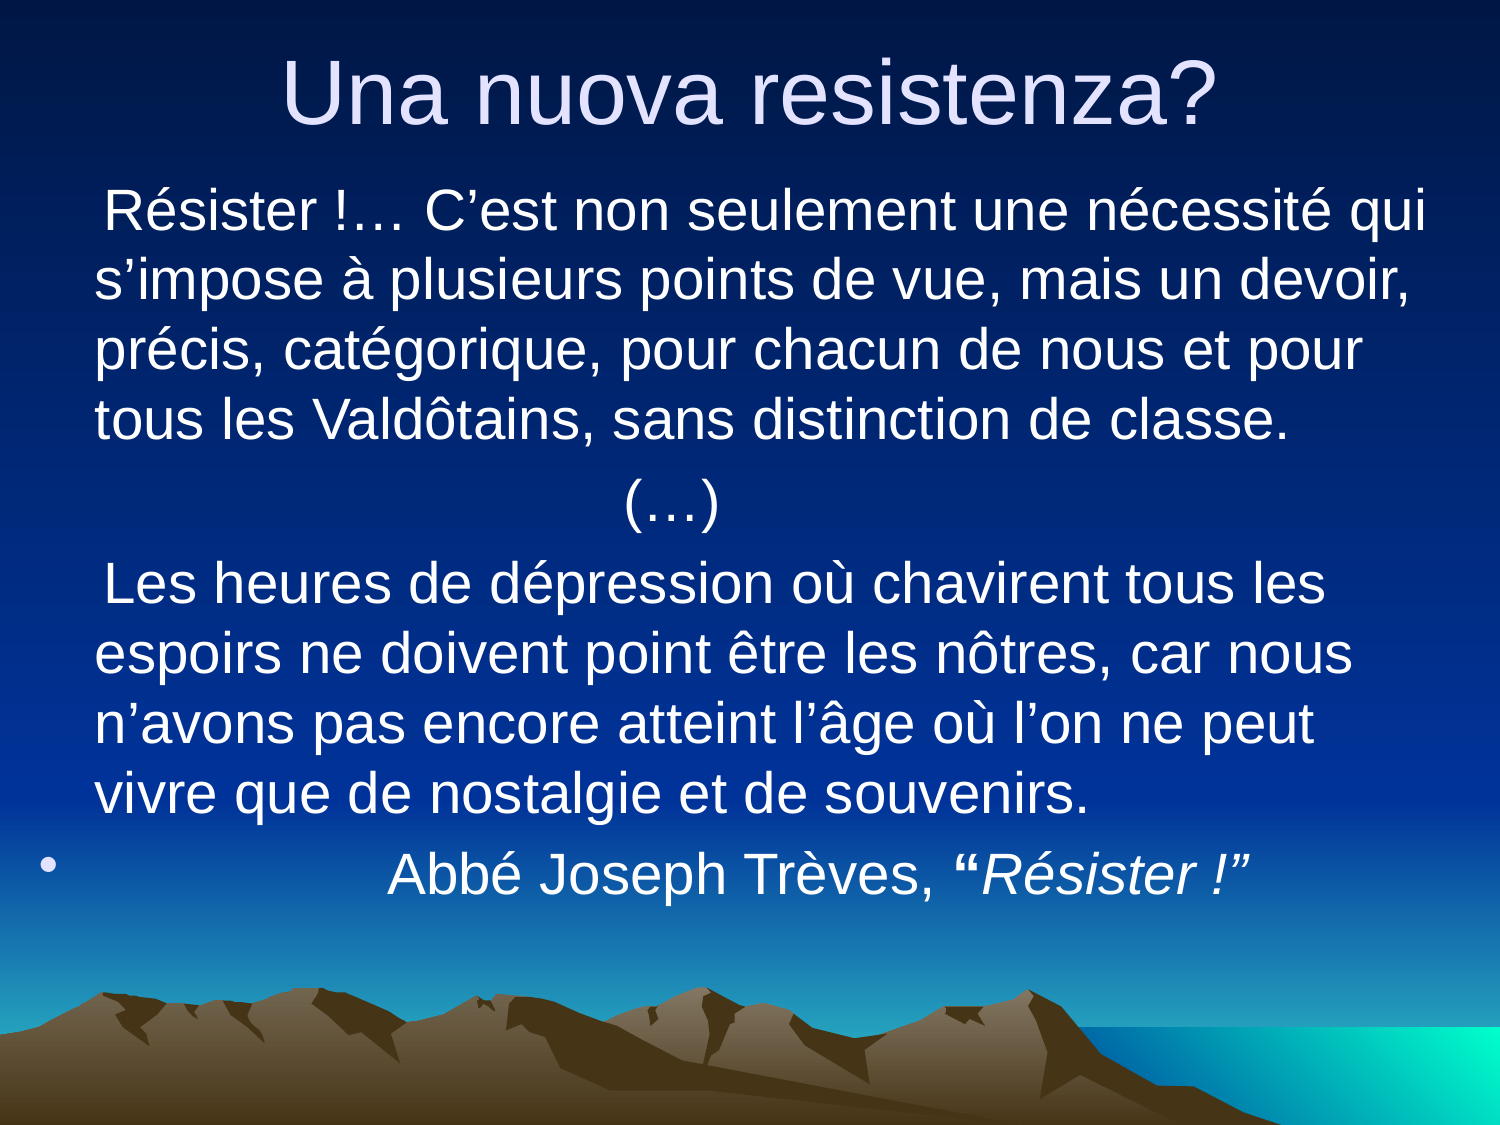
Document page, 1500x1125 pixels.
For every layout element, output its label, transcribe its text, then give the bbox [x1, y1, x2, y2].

list Résister !… C’est non seulement une nécessité qui s’impose à plusieurs points de vue, mais un devoir, précis, catégorique, pour chacun de nous et pour tous les Valdôtains, sans distinction de classe. (…) Les heures de dépression où chavirent tous les espoirs ne doivent point être les nôtres, car nous n’avons pas encore atteint l’âge où l’on ne peut vivre que de nostalgie et de souvenirs. Abbé Joseph Trèves, “Résister !” [23, 163, 1466, 1001]
title Una nuova resistenza? [74, 0, 1426, 163]
